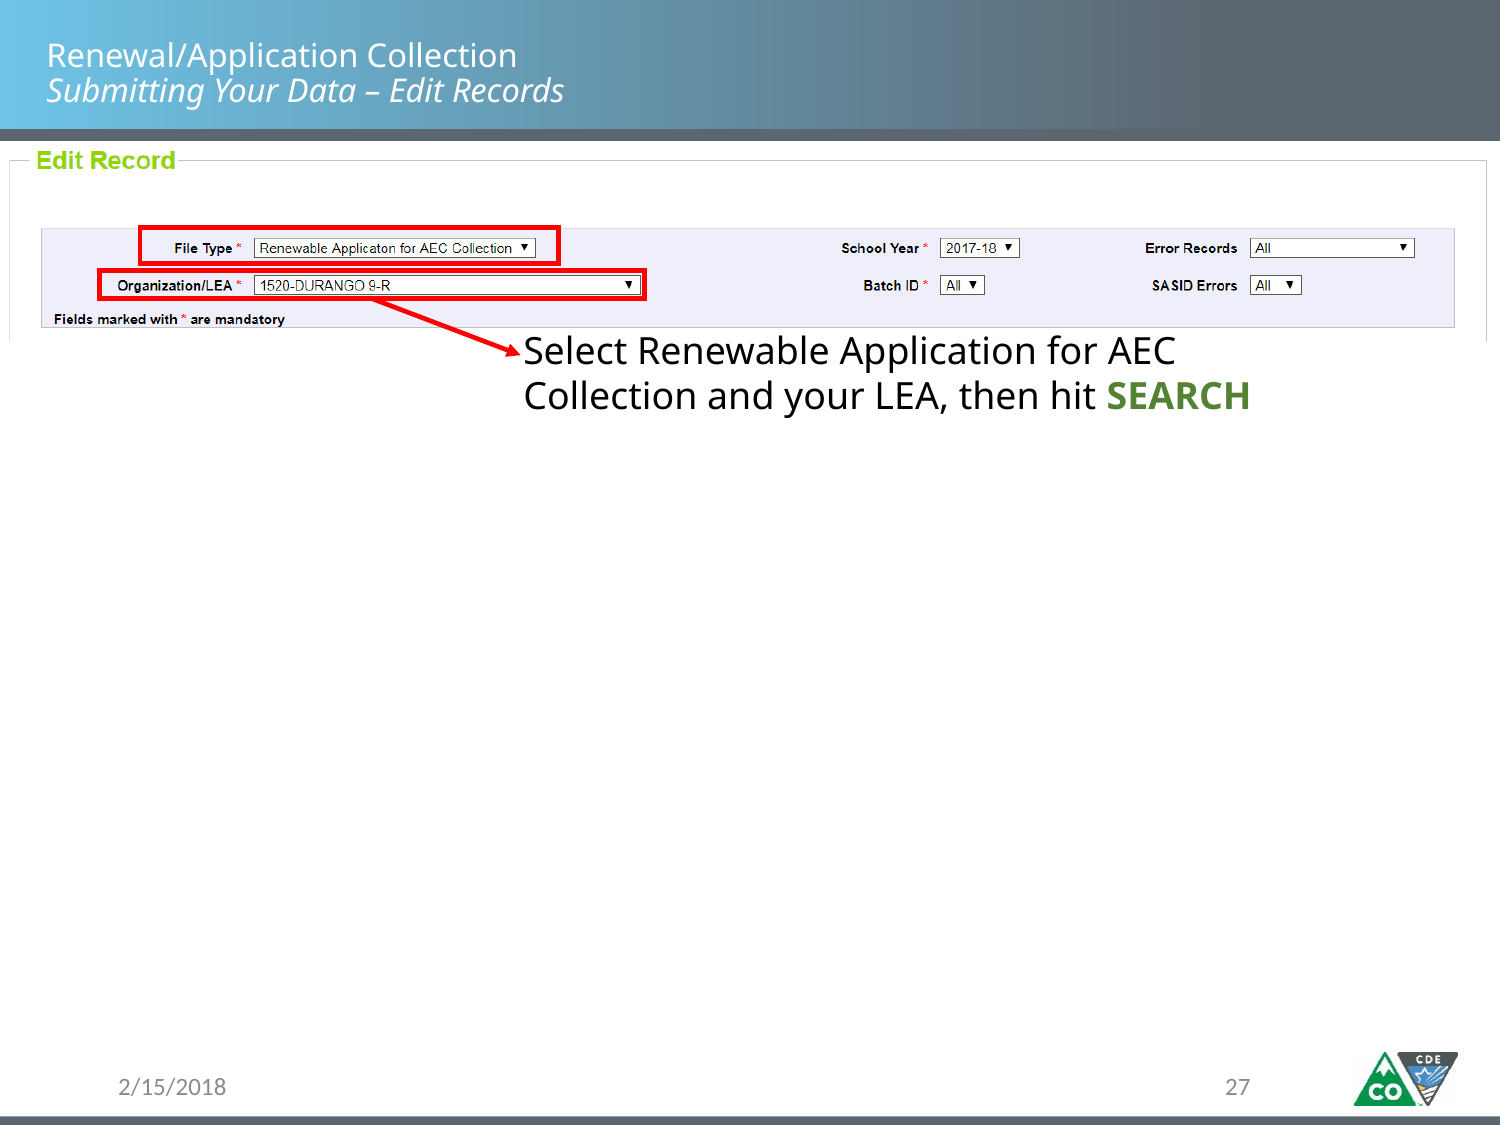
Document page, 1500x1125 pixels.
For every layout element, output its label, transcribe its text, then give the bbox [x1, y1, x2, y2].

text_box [372, 298, 521, 356]
picture [0, 141, 1500, 349]
picture [1354, 1052, 1458, 1106]
text_box Select Renewable Application for AEC Collection and your LEA, then hit SEARCH [508, 349, 1314, 425]
title Renewal/Application Collection Submitting Your Data – Edit Records [31, 31, 1326, 117]
